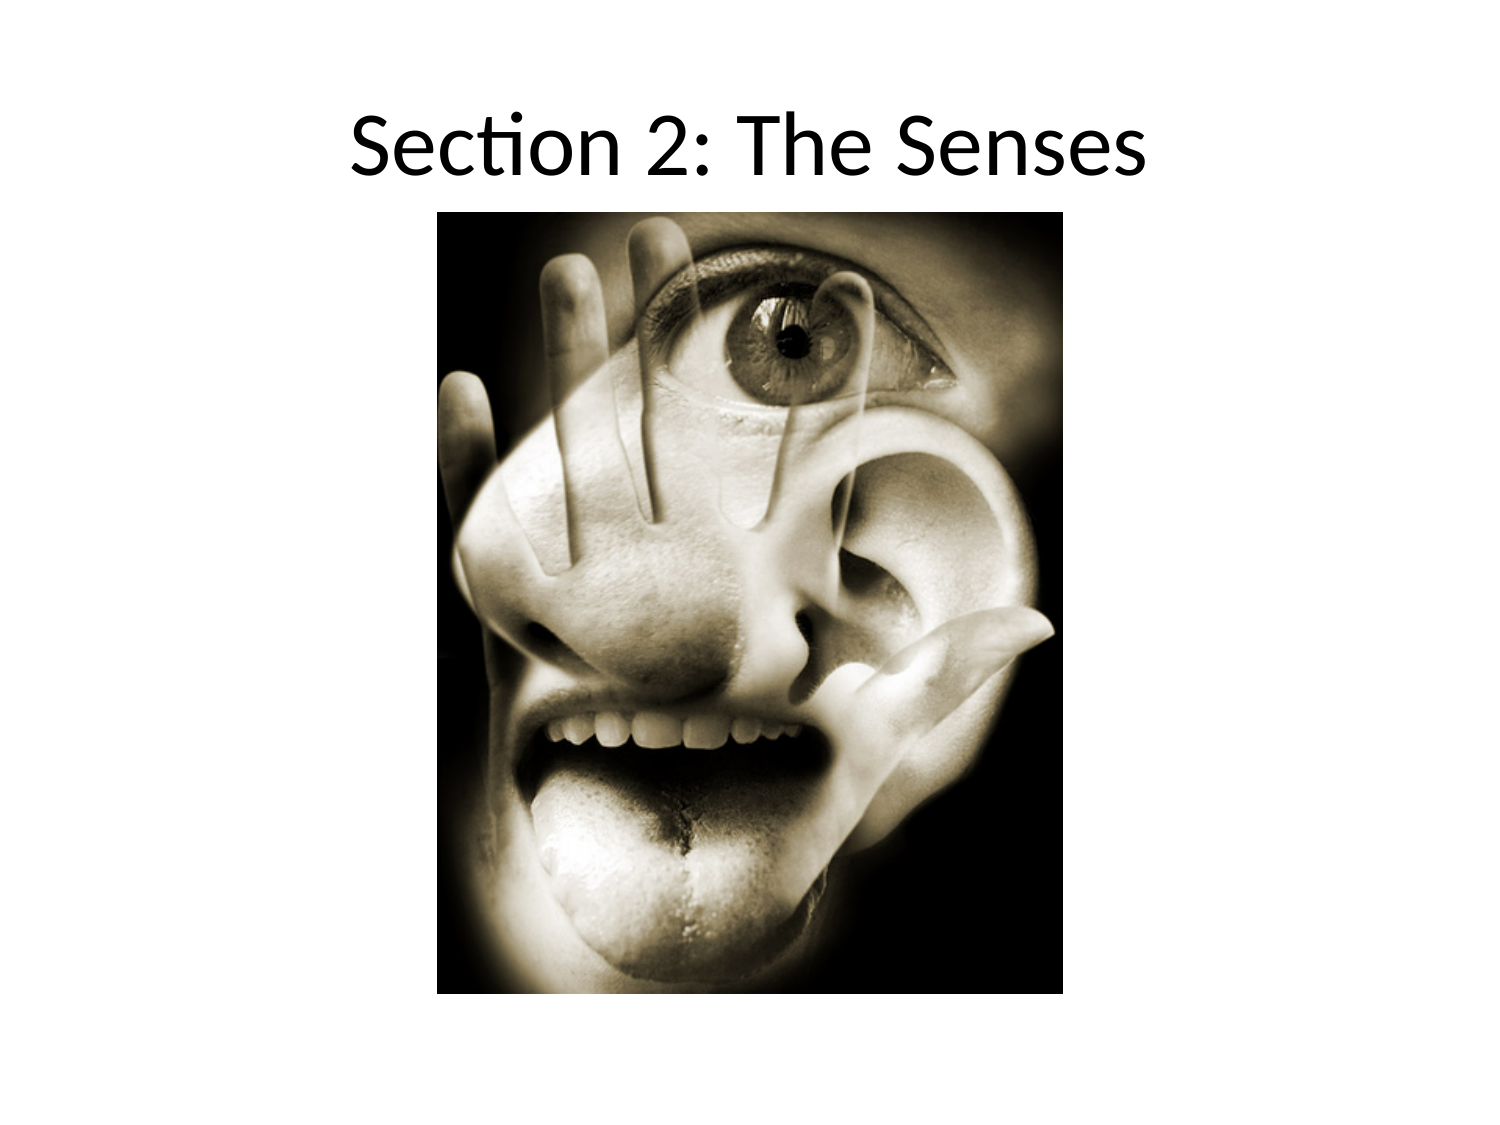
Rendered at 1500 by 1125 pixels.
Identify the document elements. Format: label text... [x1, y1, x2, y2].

picture [437, 212, 1063, 994]
title Section 2: The Senses [75, 45, 1425, 233]
